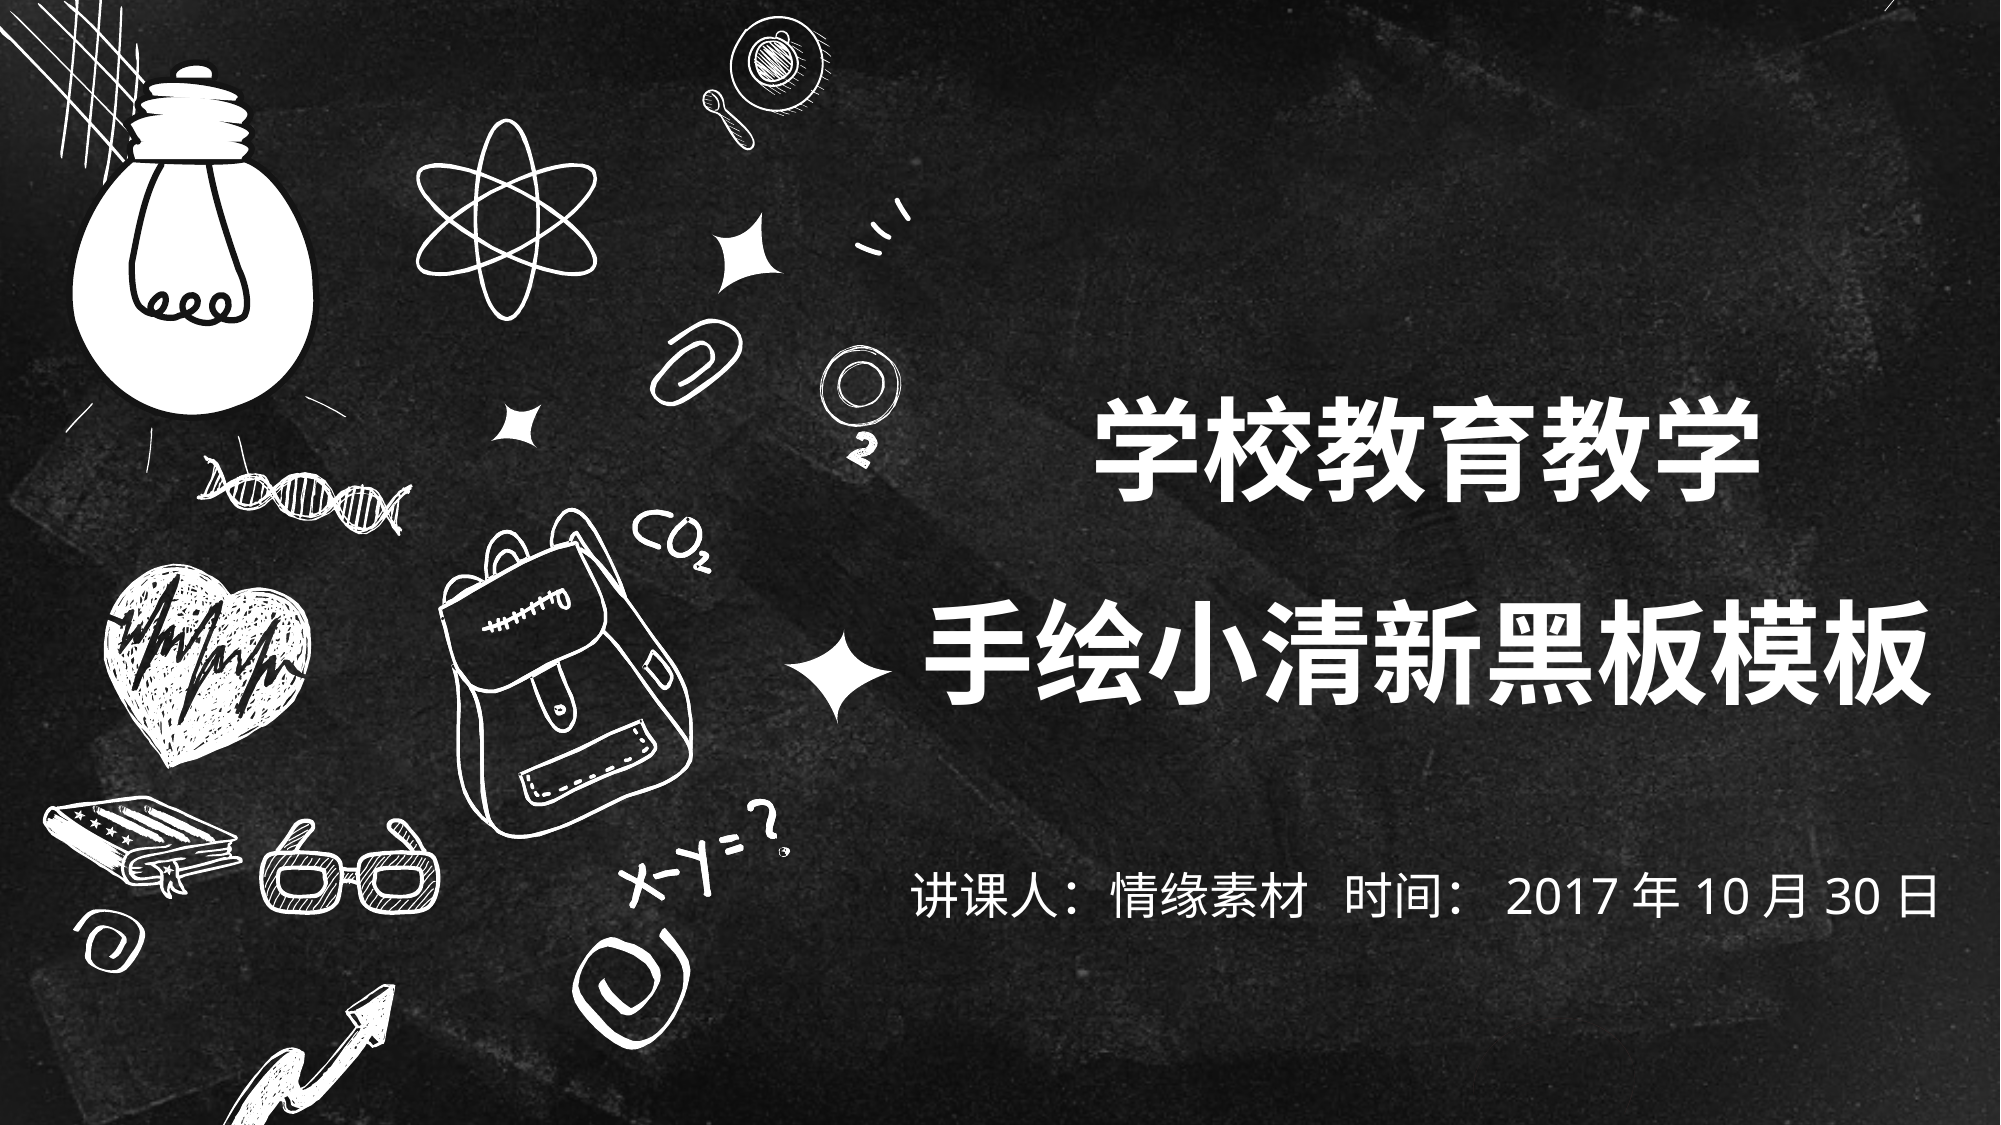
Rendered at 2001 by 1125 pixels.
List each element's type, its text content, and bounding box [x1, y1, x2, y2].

subtitle 讲课人：情缘素材 时间：2017年10月30日 [871, 799, 1982, 960]
title 学校教育教学 手绘小清新黑板模板 [874, 286, 1981, 745]
